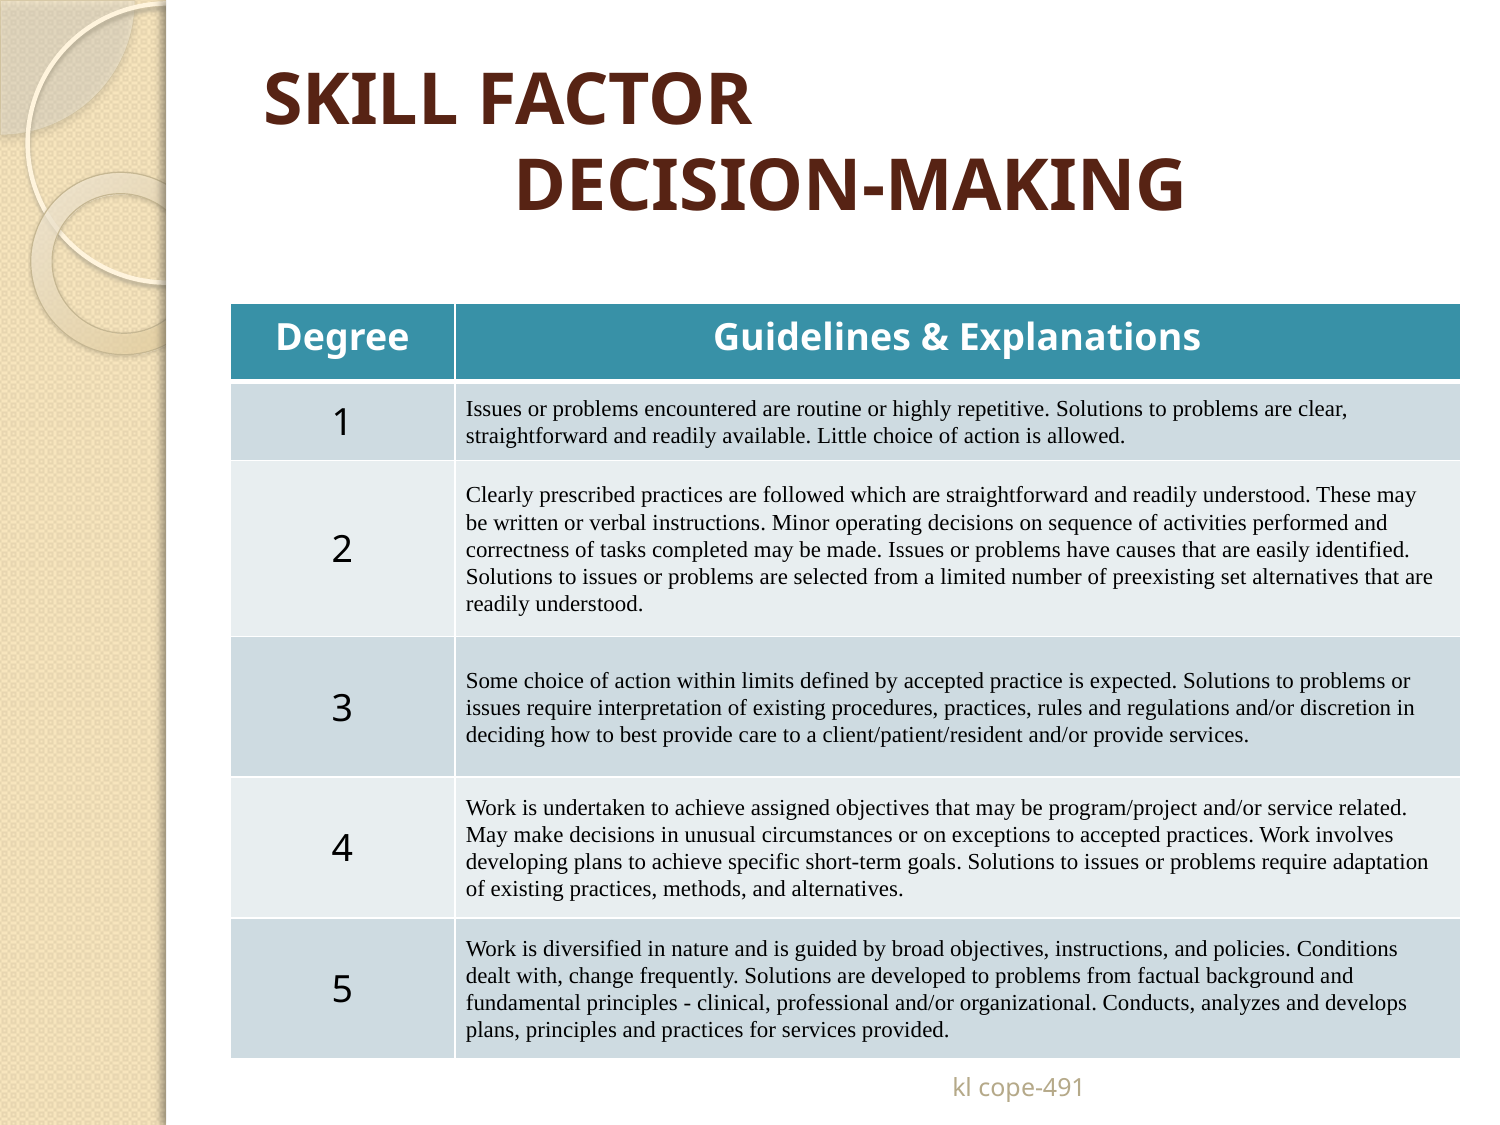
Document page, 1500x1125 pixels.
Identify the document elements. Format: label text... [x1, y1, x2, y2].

table_cell 2 [231, 461, 454, 636]
table_cell Work is diversified in nature and is guided by broad objectives, instructions, and policies. Conditions dealt with, change frequently. Solutions are developed to problems from factual background and fundamental principles - clinical, professional and/or organizational. Conducts, analyzes and develops plans, principles and practices for services provided. [456, 919, 1460, 1058]
footer kl cope-491 [937, 1034, 1413, 1113]
table_header Degree [231, 304, 454, 379]
table_cell Issues or problems encountered are routine or highly repetitive. Solutions to problems are clear, straightforward and readily available. Little choice of action is allowed. [456, 384, 1460, 460]
title SKILL FACTOR DECISION-MAKING [235, 45, 1466, 233]
table_cell 3 [231, 637, 454, 776]
table_cell 5 [231, 919, 454, 1058]
table_cell Clearly prescribed practices are followed which are straightforward and readily understood. These may be written or verbal instructions. Minor operating decisions on sequence of activities performed and correctness of tasks completed may be made. Issues or problems have causes that are easily identified. Solutions to issues or problems are selected from a limited number of preexisting set alternatives that are readily understood. [456, 461, 1460, 636]
table_cell Some choice of action within limits defined by accepted practice is expected. Solutions to problems or issues require interpretation of existing procedures, practices, rules and regulations and/or discretion in deciding how to best provide care to a client/patient/resident and/or provide services. [456, 637, 1460, 776]
table_cell 4 [231, 778, 454, 917]
table_cell Work is undertaken to achieve assigned objectives that may be program/project and/or service related. May make decisions in unusual circumstances or on exceptions to accepted practices. Work involves developing plans to achieve specific short-term goals. Solutions to issues or problems require adaptation of existing practices, methods, and alternatives. [456, 778, 1460, 917]
table_cell 1 [231, 384, 454, 460]
table_header Guidelines & Explanations [456, 304, 1460, 379]
